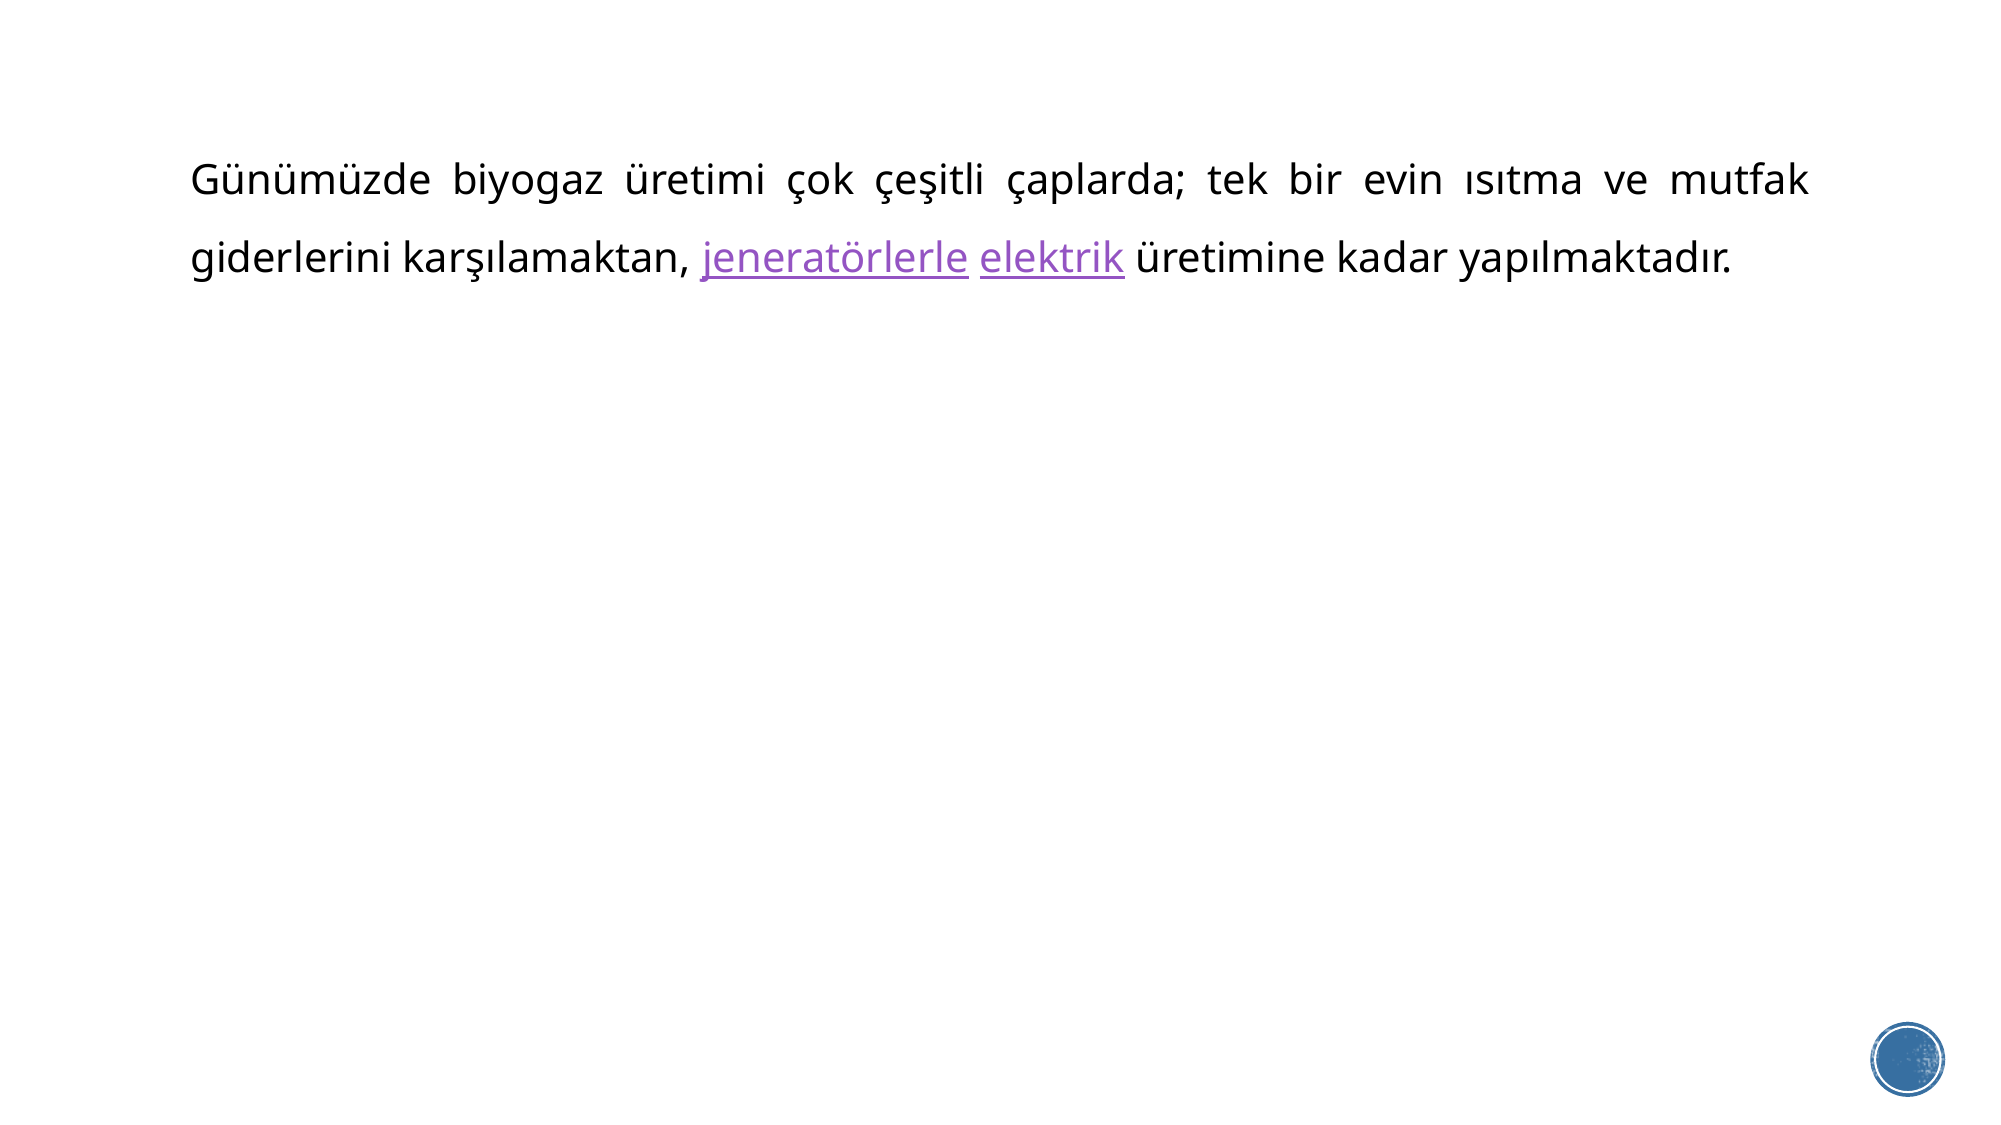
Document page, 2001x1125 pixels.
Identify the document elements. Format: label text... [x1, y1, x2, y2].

list Günümüzde biyogaz üretimi çok çeşitli çaplarda; tek bir evin ısıtma ve mutfak giderlerini karşılamaktan, jeneratörlerle elektrik üretimine kadar yapılmaktadır. [175, 120, 1826, 1076]
